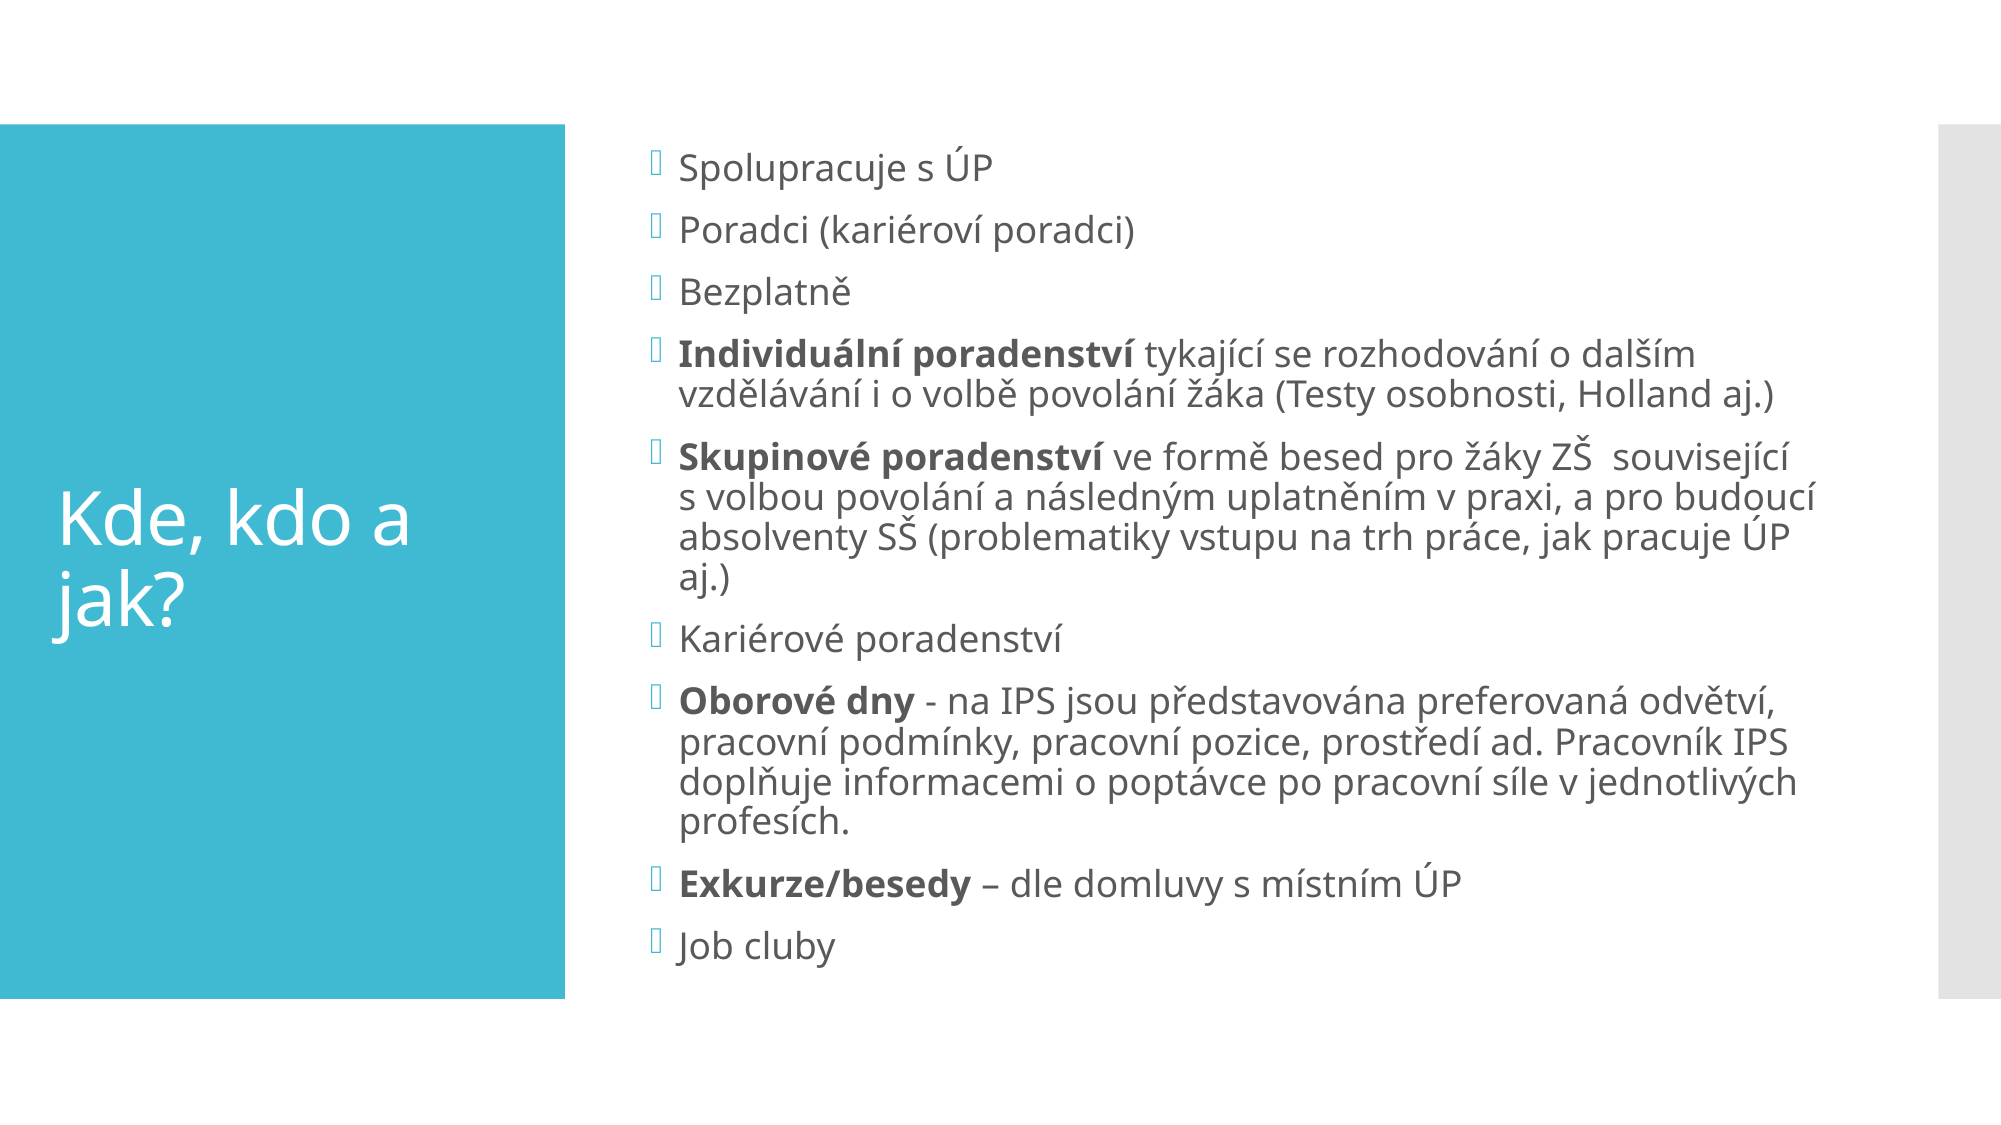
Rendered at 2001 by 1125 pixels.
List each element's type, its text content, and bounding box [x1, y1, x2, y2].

list Spolupracuje s ÚP Poradci (kariéroví poradci) Bezplatně Individuální poradenství tykající se rozhodování o dalším vzdělávání i o volbě povolání žáka (Testy osobnosti, Holland aj.) Skupinové poradenství ve formě besed pro žáky ZŠ související s volbou povolání a následným uplatněním v praxi, a pro budoucí absolventy SŠ (problematiky vstupu na trh práce, jak pracuje ÚP aj.) Kariérové poradenství Oborové dny - na IPS jsou představována preferovaná odvětví, pracovní podmínky, pracovní pozice, prostředí ad. Pracovník IPS doplňuje informacemi o poptávce po pracovní síle v jednotlivých profesích. Exkurze/besedy – dle domluvy s místním ÚP Job cluby [634, 141, 1835, 982]
title Kde, kdo a jak? [41, 184, 525, 940]
